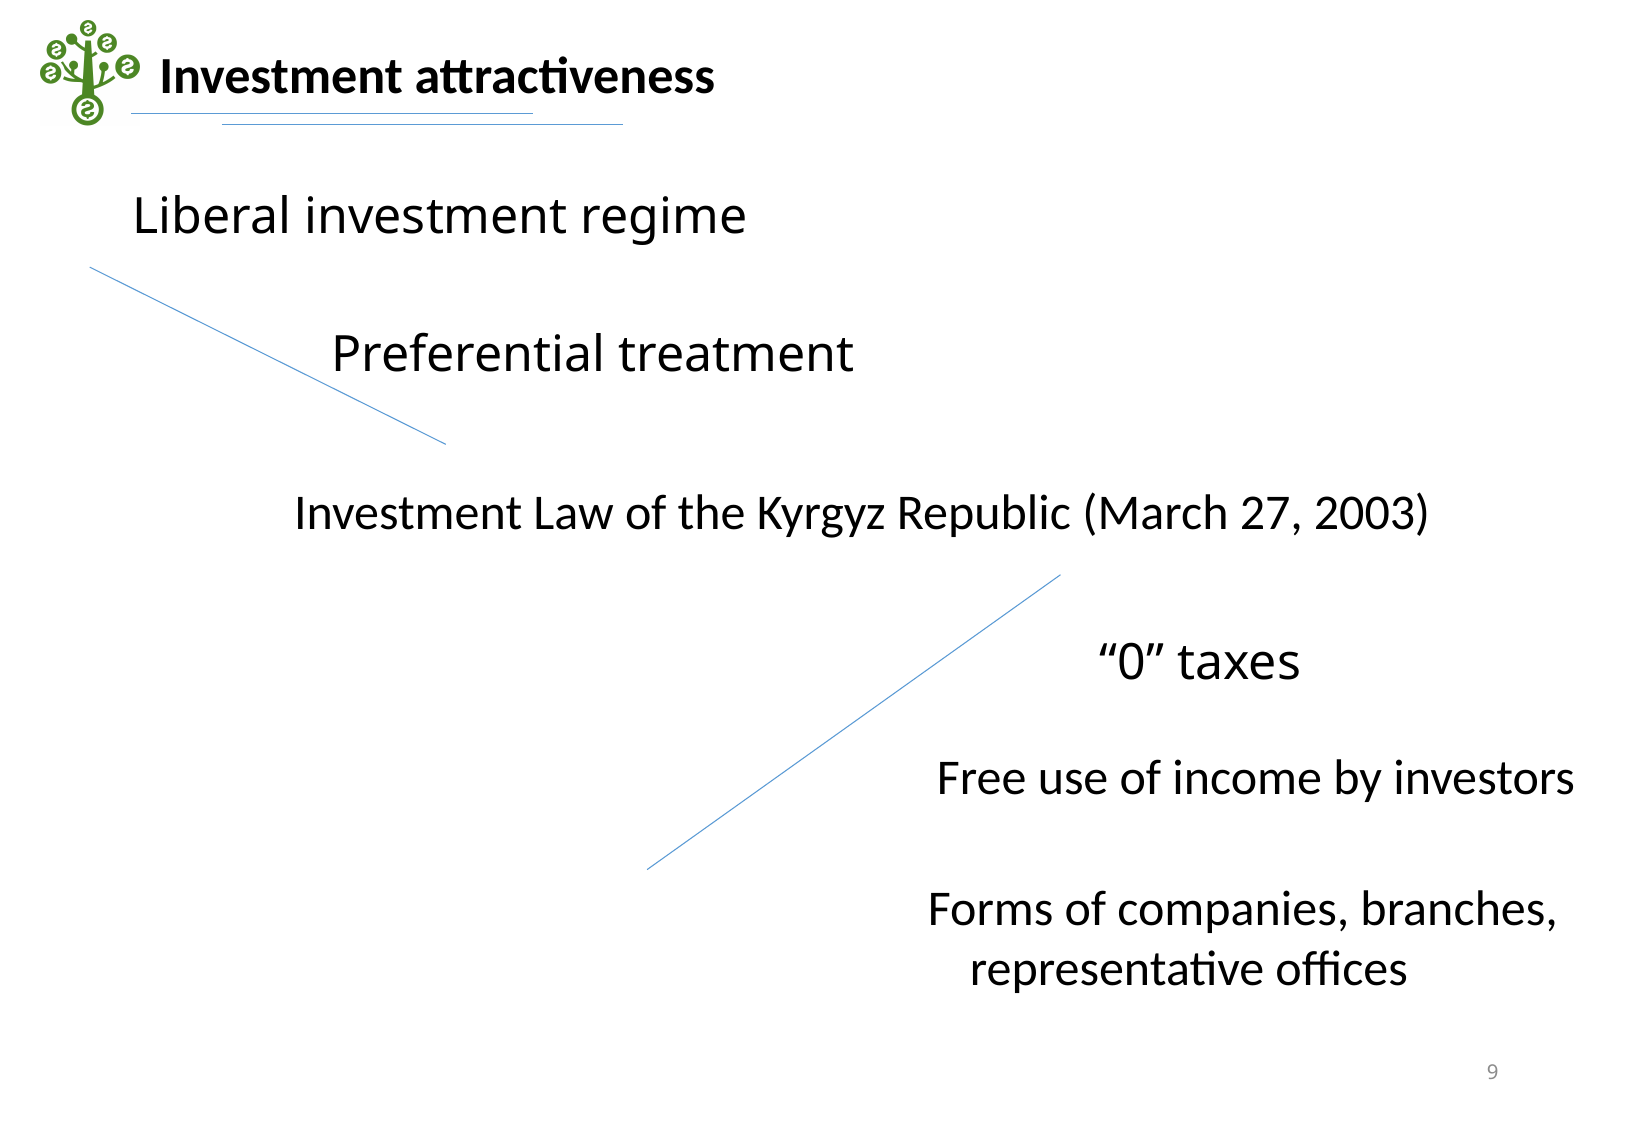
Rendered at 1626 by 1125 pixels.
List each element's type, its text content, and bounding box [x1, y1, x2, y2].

text_box Liberal investment regime [117, 176, 774, 252]
text_box Investment attractiveness [144, 33, 747, 111]
text_box “0” taxes [1085, 621, 1331, 697]
text_box Forms of companies, branches, representative offices [895, 867, 1581, 1003]
text_box Free use of income by investors [1061, 736, 1602, 812]
text_box Preferential treatment [446, 314, 978, 389]
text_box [89, 267, 446, 445]
picture [40, 20, 140, 126]
slide_number 9 [1147, 1042, 1514, 1103]
text_box Investment Law of the Kyrgyz Republic (March 27, 2003) [279, 471, 1508, 547]
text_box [647, 574, 1061, 870]
